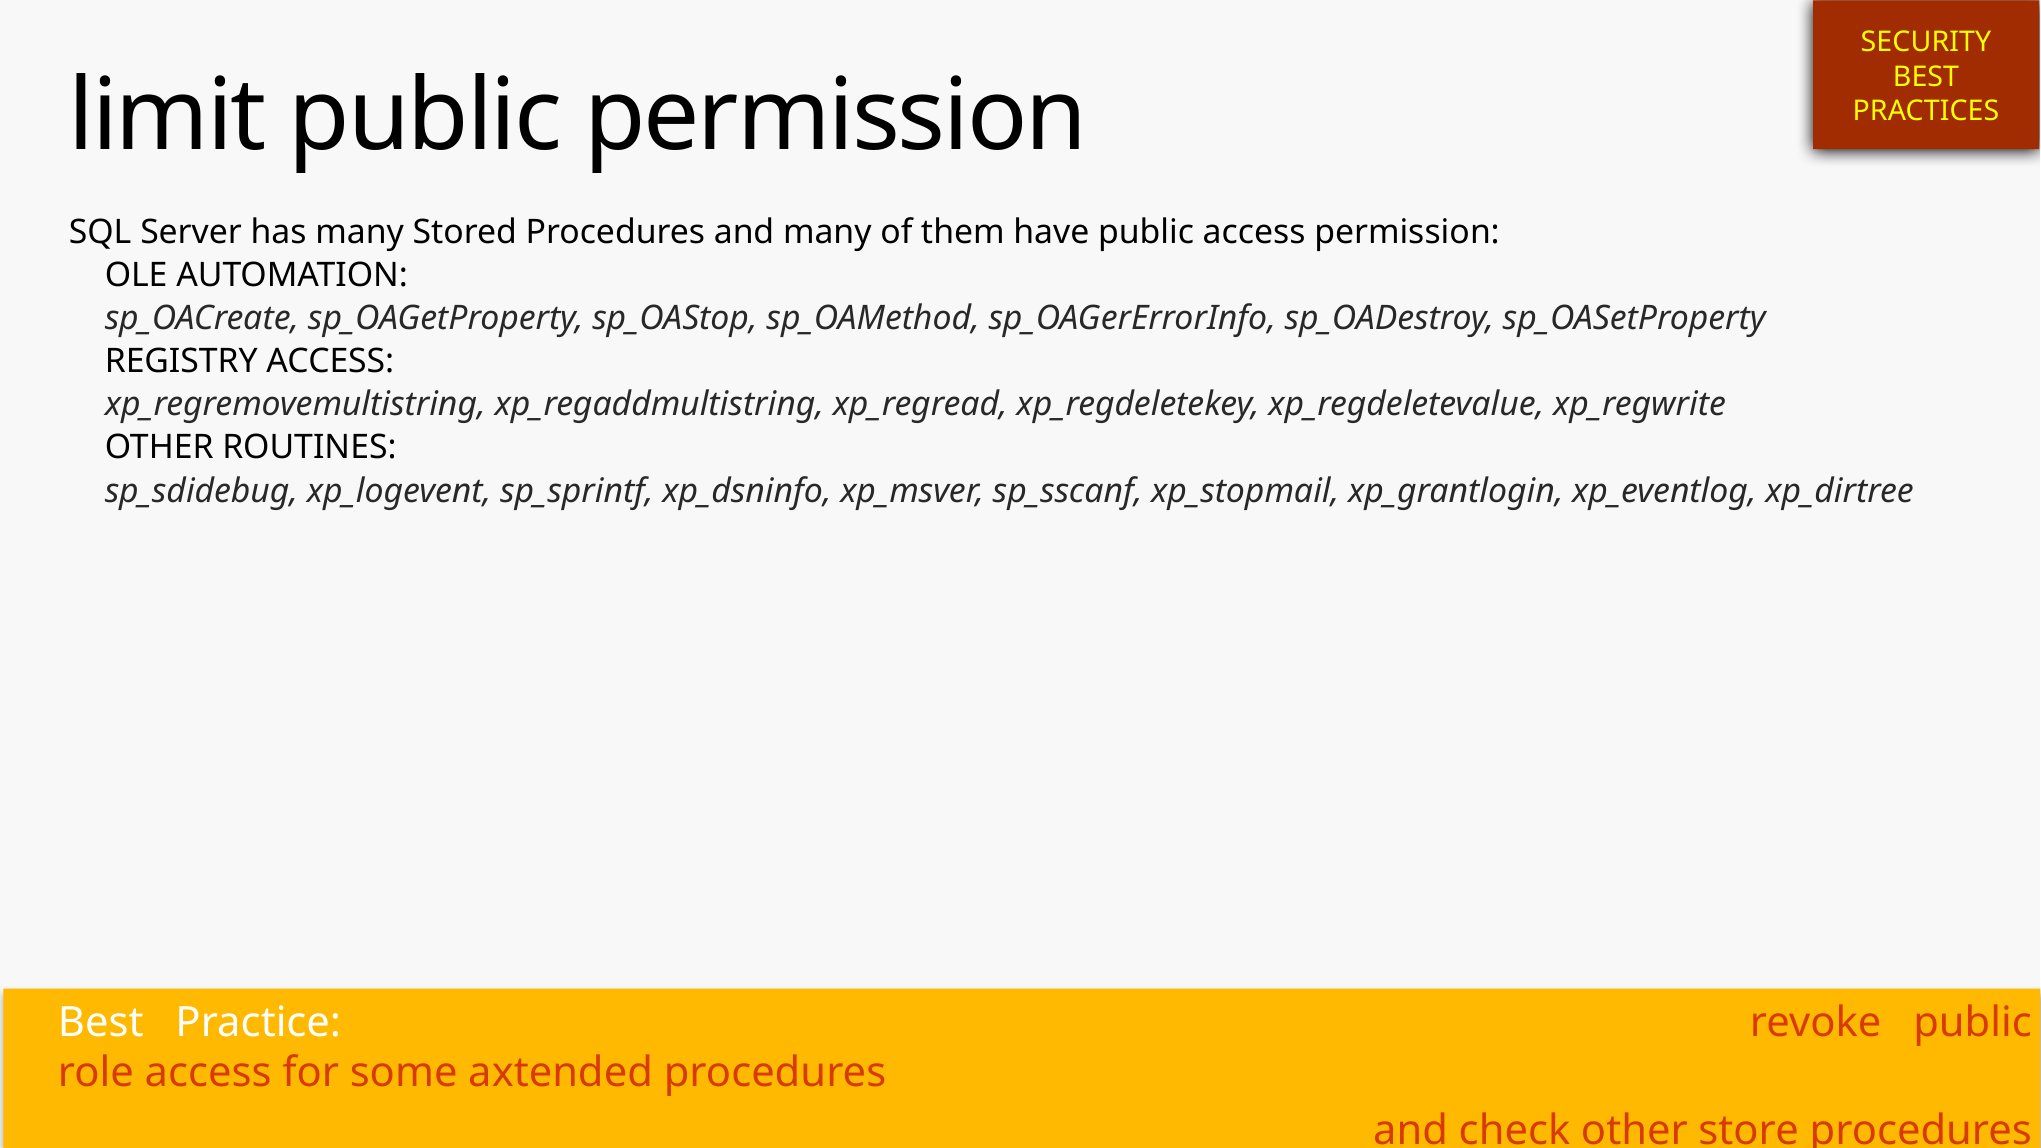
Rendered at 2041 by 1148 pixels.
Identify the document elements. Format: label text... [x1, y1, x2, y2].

list SQL Server has many Stored Procedures and many of them have public access permission: OLE AUTOMATION: sp_OACreate, sp_OAGetProperty, sp_OAStop, sp_OAMethod, sp_OAGerErrorInfo, sp_OADestroy, sp_OASetProperty REGISTRY ACCESS: xp_regremovemultistring, xp_regaddmultistring, xp_regread, xp_regdeletekey, xp_regdeletevalue, xp_regwrite OTHER ROUTINES: sp_sdidebug, xp_logevent, sp_sprintf, xp_dsninfo, xp_msver, sp_sscanf, xp_stopmail, xp_grantlogin, xp_eventlog, xp_dirtree [45, 198, 1996, 532]
text_box Best Practice: revoke public role access for some axtended procedures and check other store procedures [3, 988, 2041, 1148]
title limit public permission [45, 48, 1996, 198]
text_box SECURITY BEST PRACTICES [1813, 0, 2040, 150]
